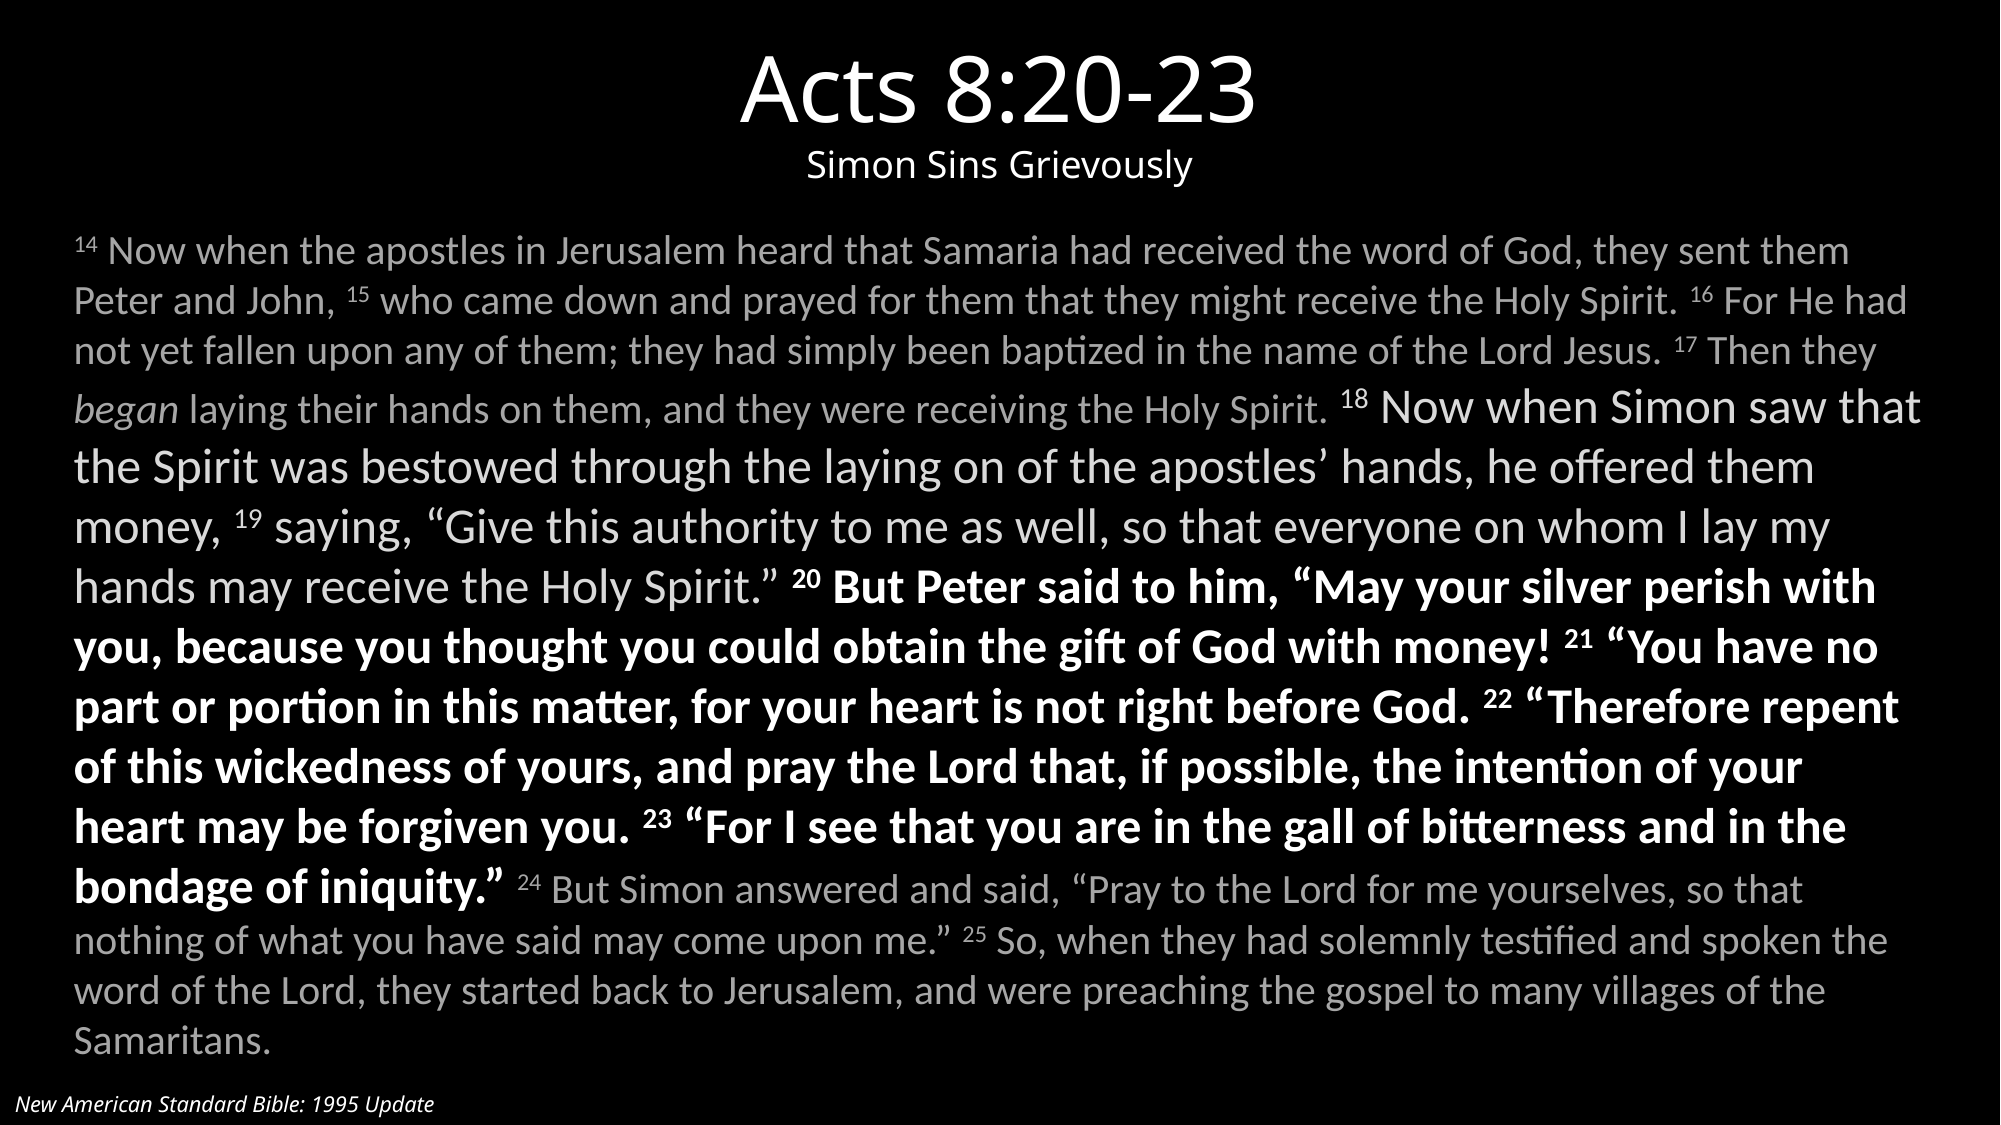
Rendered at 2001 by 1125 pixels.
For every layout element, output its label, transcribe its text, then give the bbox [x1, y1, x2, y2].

text_box New American Standard Bible: 1995 Update [0, 1082, 2000, 1124]
text_box Acts 8:20-23 Simon Sins Grievously [137, 0, 1863, 215]
text_box 14 Now when the apostles in Jerusalem heard that Samaria had received the word of God, they sent them Peter and John, 15 who came down and prayed for them that they might receive the Holy Spirit. 16 For He had not yet fallen upon any of them; they had simply been baptized in the name of the Lord Jesus. 17 Then they began laying their hands on them, and they were receiving the Holy Spirit. 18 Now when Simon saw that the Spirit was bestowed through the laying on of the apostles’ hands, he offered them money, 19 saying, “Give this authority to me as well, so that everyone on whom I lay my hands may receive the Holy Spirit.” 20 But Peter said to him, “May your silver perish with you, because you thought you could obtain the gift of God with money! 21 “You have no part or portion in this matter, for your heart is not right before God. 22 “Therefore repent of this wickedness of yours, and pray the Lord that, if possible, the intention of your heart may be forgiven you. 23 “For I see that you are in the gall of bitterness and in the bondage of iniquity.” 24 But Simon answered and said, “Pray to the Lord for me yourselves, so that nothing of what you have said may come upon me.” 25 So, when they had solemnly testified and spoken the word of the Lord, they started back to Jerusalem, and were preaching the gospel to many villages of the Samaritans. [58, 215, 1942, 1071]
